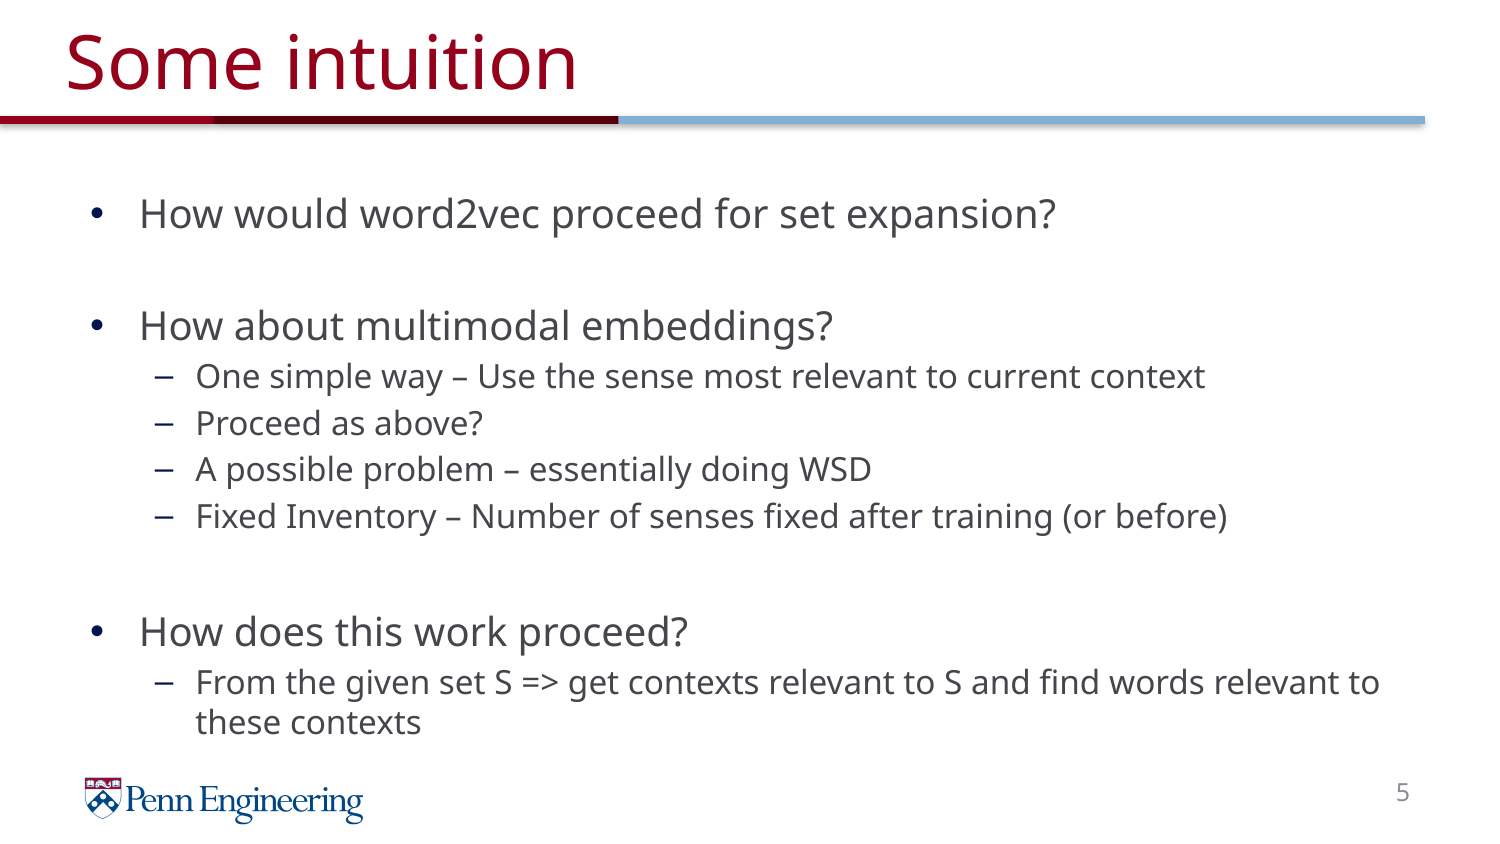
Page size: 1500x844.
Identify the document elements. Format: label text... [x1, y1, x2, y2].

picture [75, 770, 372, 828]
list How would word2vec proceed for set expansion? How about multimodal embeddings? One simple way – Use the sense most relevant to current context Proceed as above? A possible problem – essentially doing WSD Fixed Inventory – Number of senses fixed after training (or before) How does this work proceed? From the given set S => get contexts relevant to S and find words relevant to these contexts [75, 181, 1401, 754]
title Some intuition [50, 2, 1401, 117]
slide_number 5 [1074, 770, 1425, 816]
